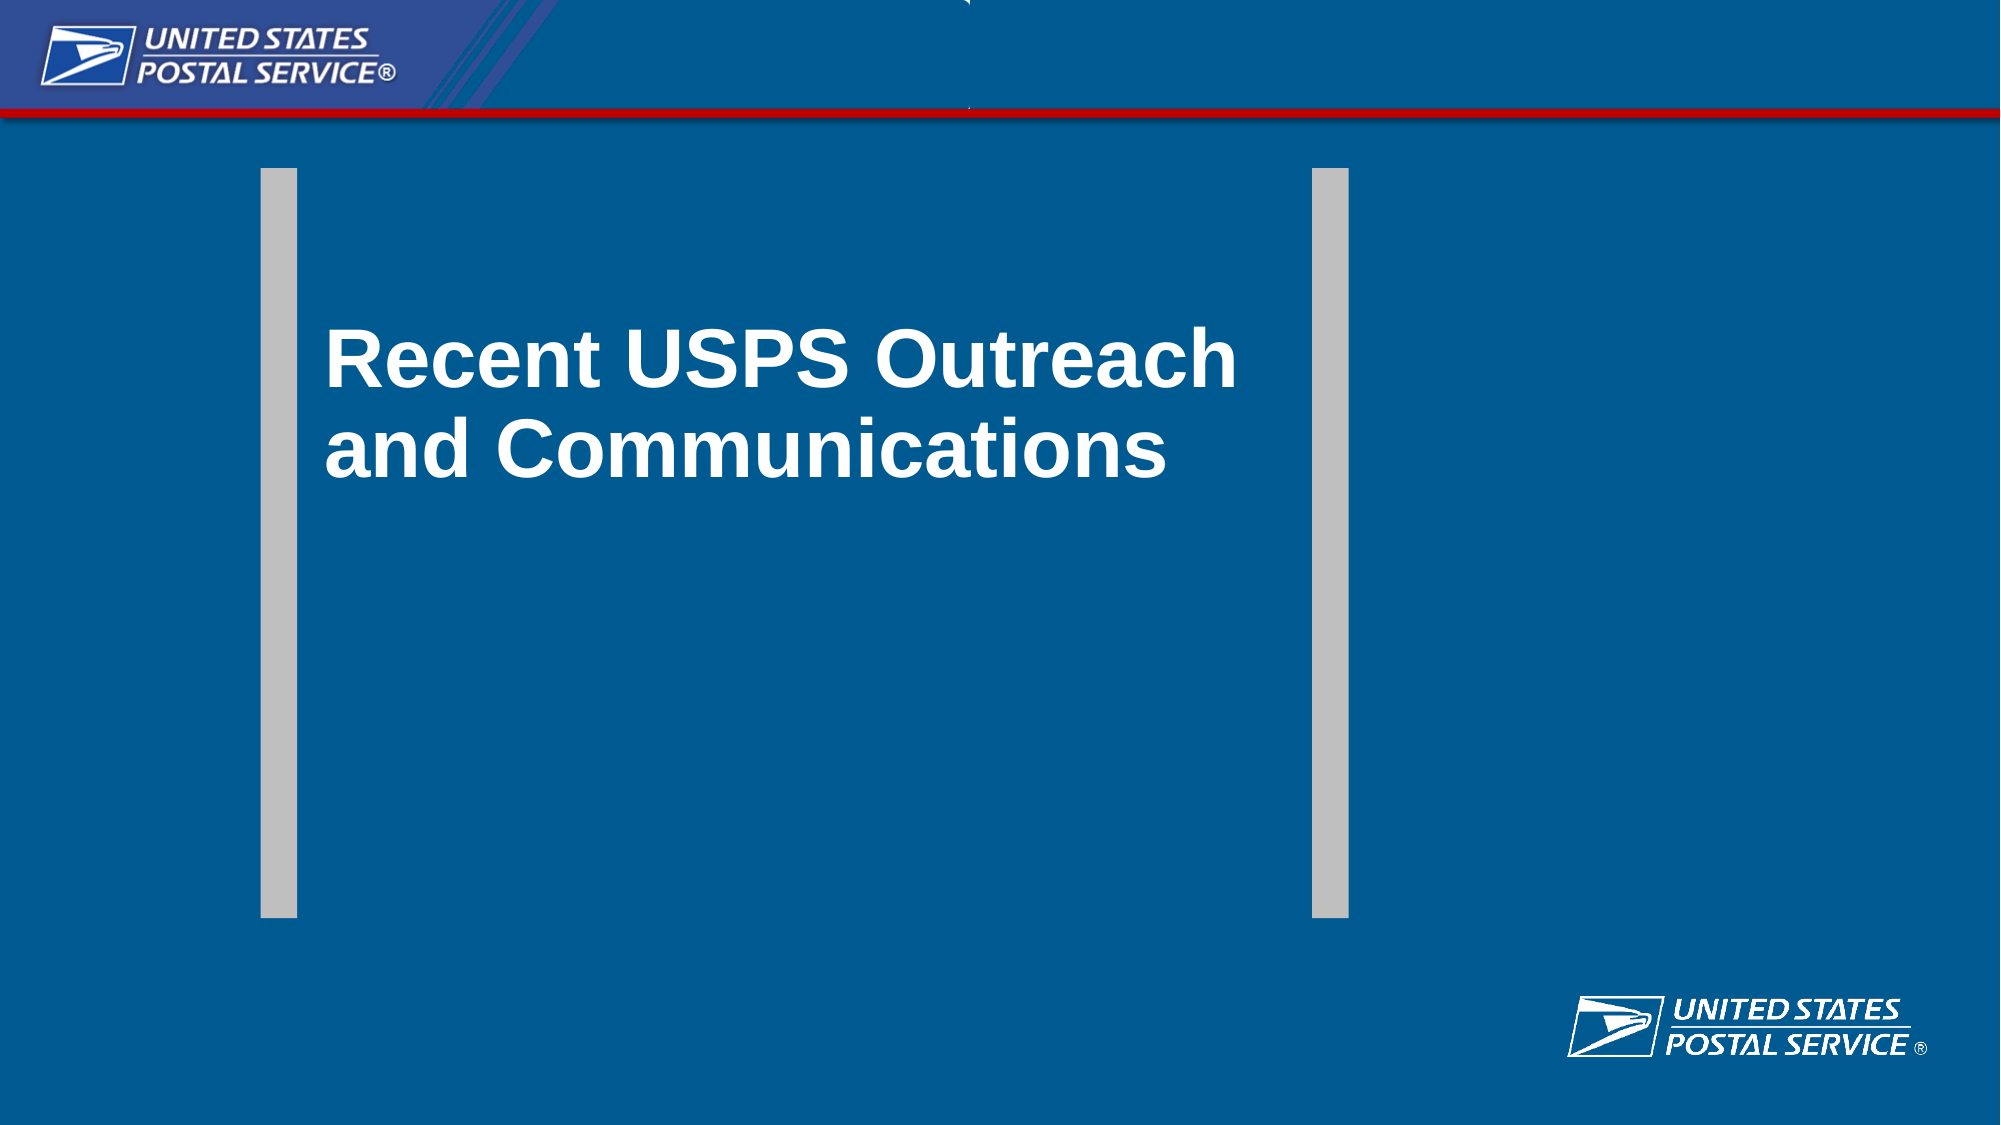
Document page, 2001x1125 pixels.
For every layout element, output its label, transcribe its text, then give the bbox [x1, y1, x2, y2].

text_box Recent USPS Outreach and Communications [309, 308, 1292, 790]
picture [0, 0, 2001, 131]
picture [1567, 996, 1927, 1057]
